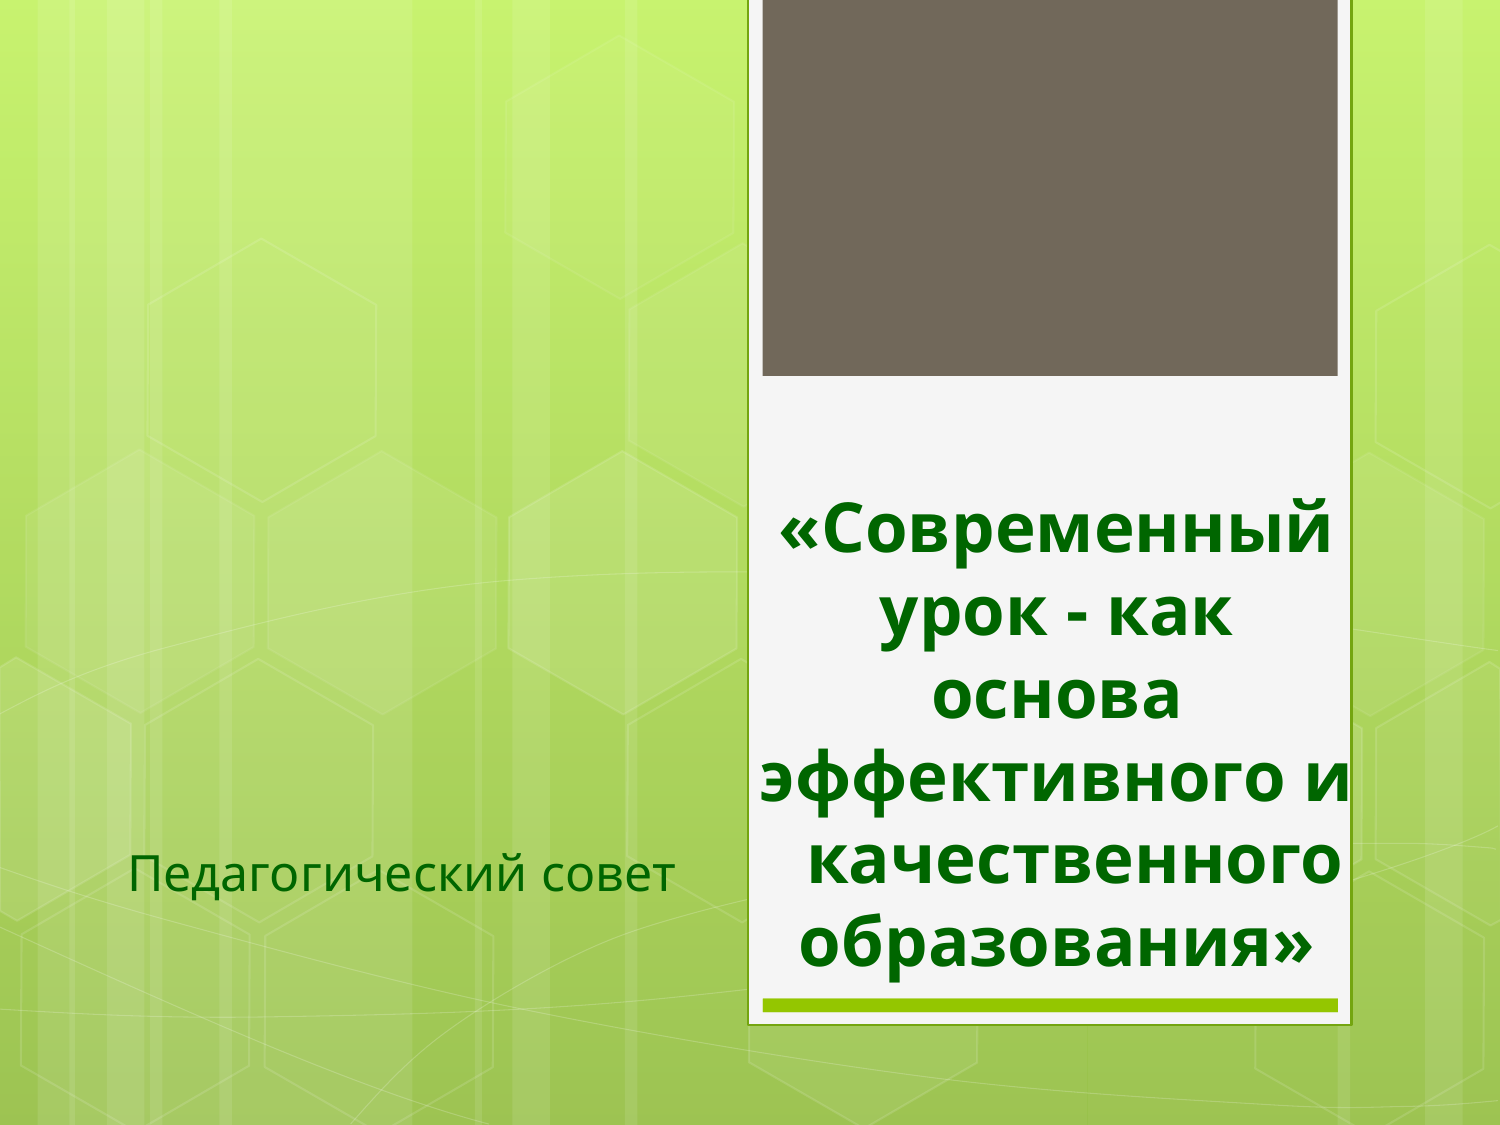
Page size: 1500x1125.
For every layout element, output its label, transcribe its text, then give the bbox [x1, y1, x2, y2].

title «Современный урок - как основа эффективного и качественного образования» [738, 361, 1376, 834]
subtitle Педагогический совет [112, 834, 1435, 1083]
